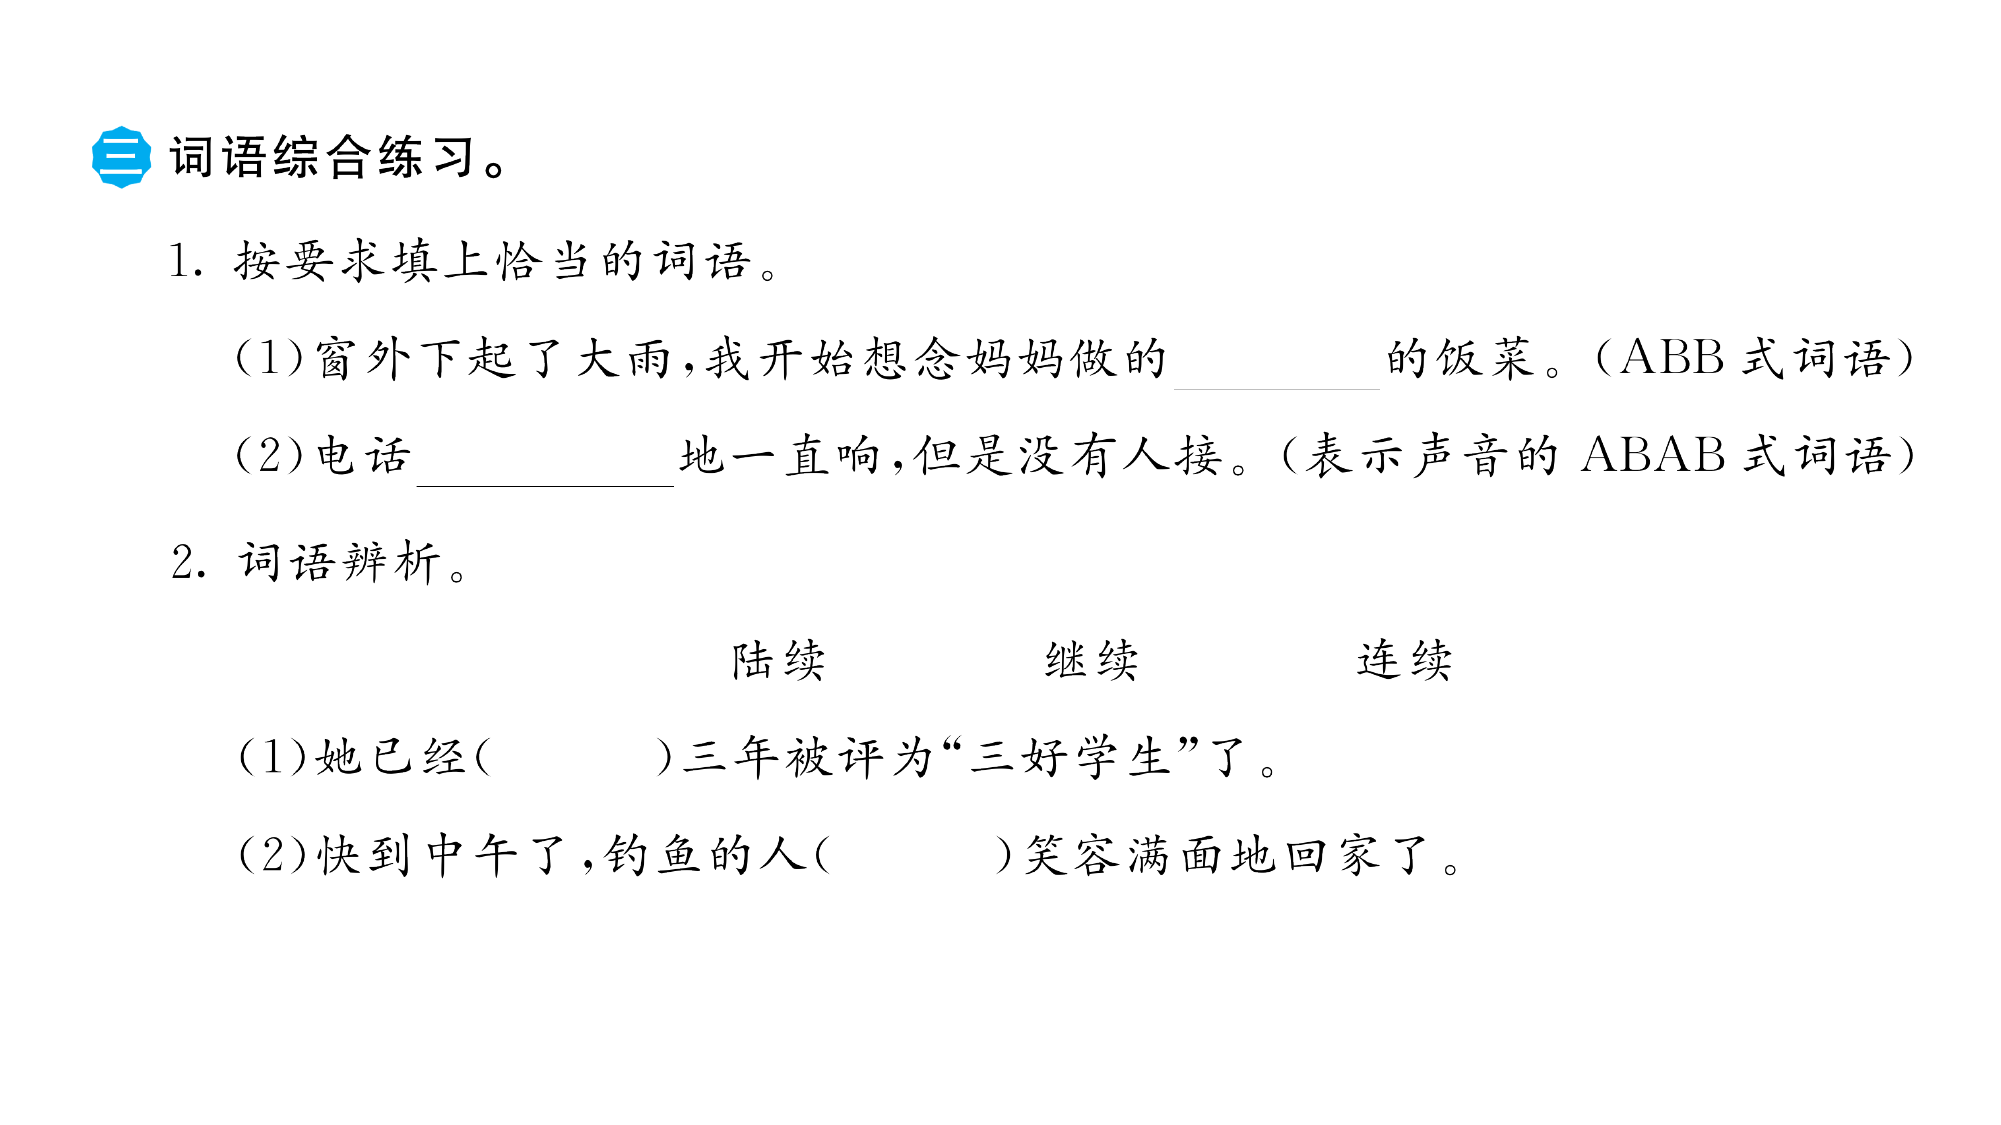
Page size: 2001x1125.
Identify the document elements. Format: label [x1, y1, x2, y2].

picture [88, 118, 1979, 509]
picture [168, 518, 2000, 889]
